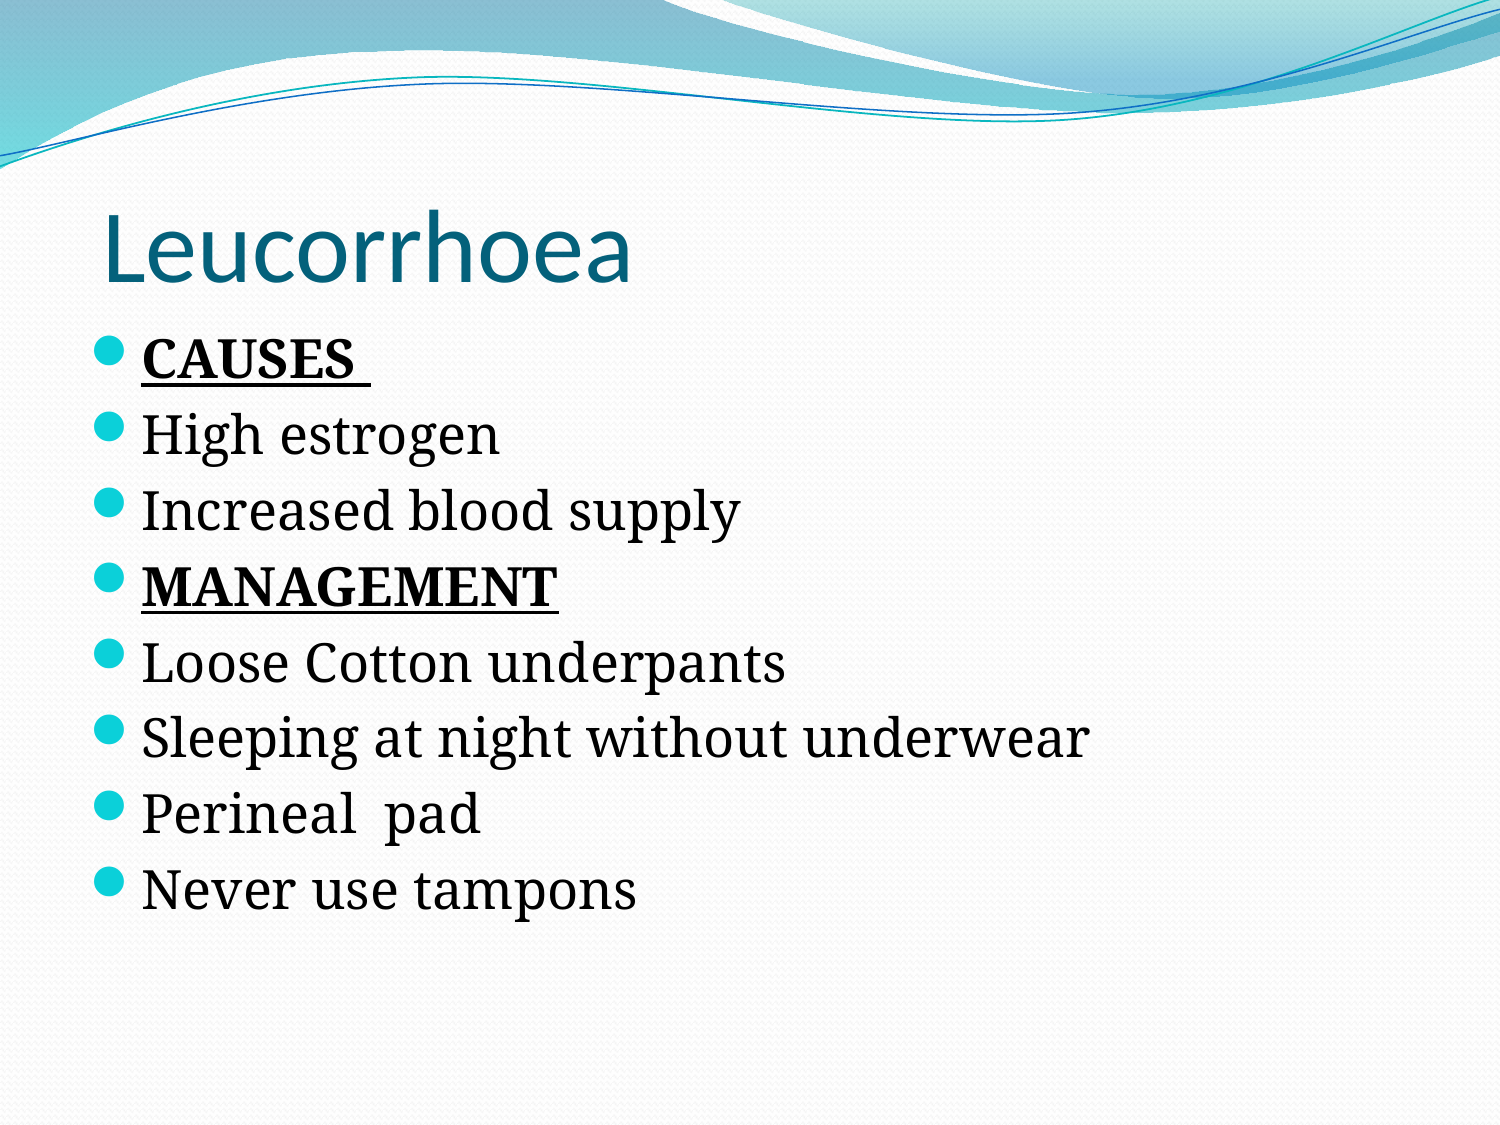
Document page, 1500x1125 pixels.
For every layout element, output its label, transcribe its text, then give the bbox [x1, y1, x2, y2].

title Leucorrhoea [75, 115, 1425, 303]
list CAUSES High estrogen Increased blood supply MANAGEMENT Loose Cotton underpants Sleeping at night without underwear Perineal pad Never use tampons [75, 317, 1425, 1038]
